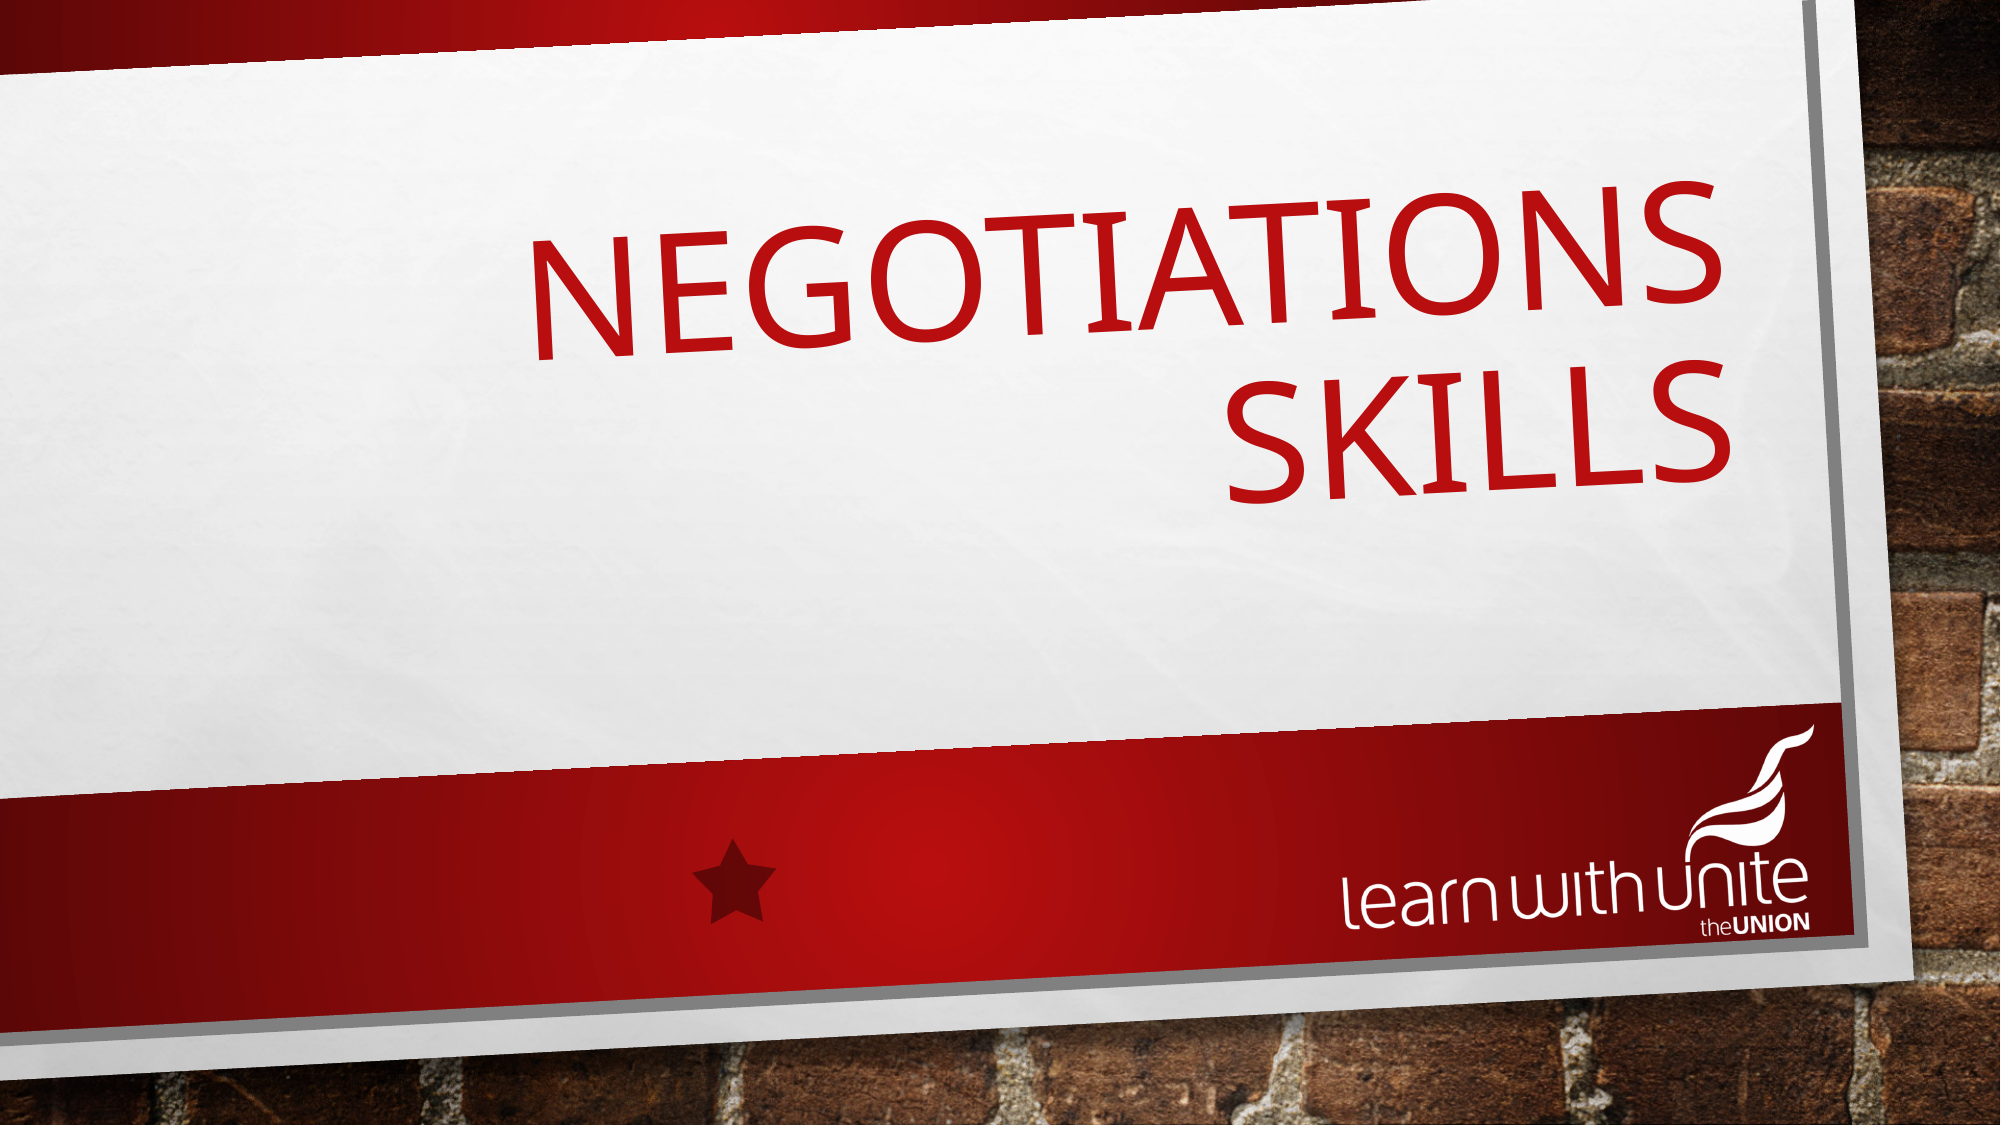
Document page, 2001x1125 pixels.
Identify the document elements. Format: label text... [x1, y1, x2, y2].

title Negotiations skills [135, 67, 1758, 605]
picture [0, 0, 2000, 1125]
picture [1323, 708, 1840, 991]
